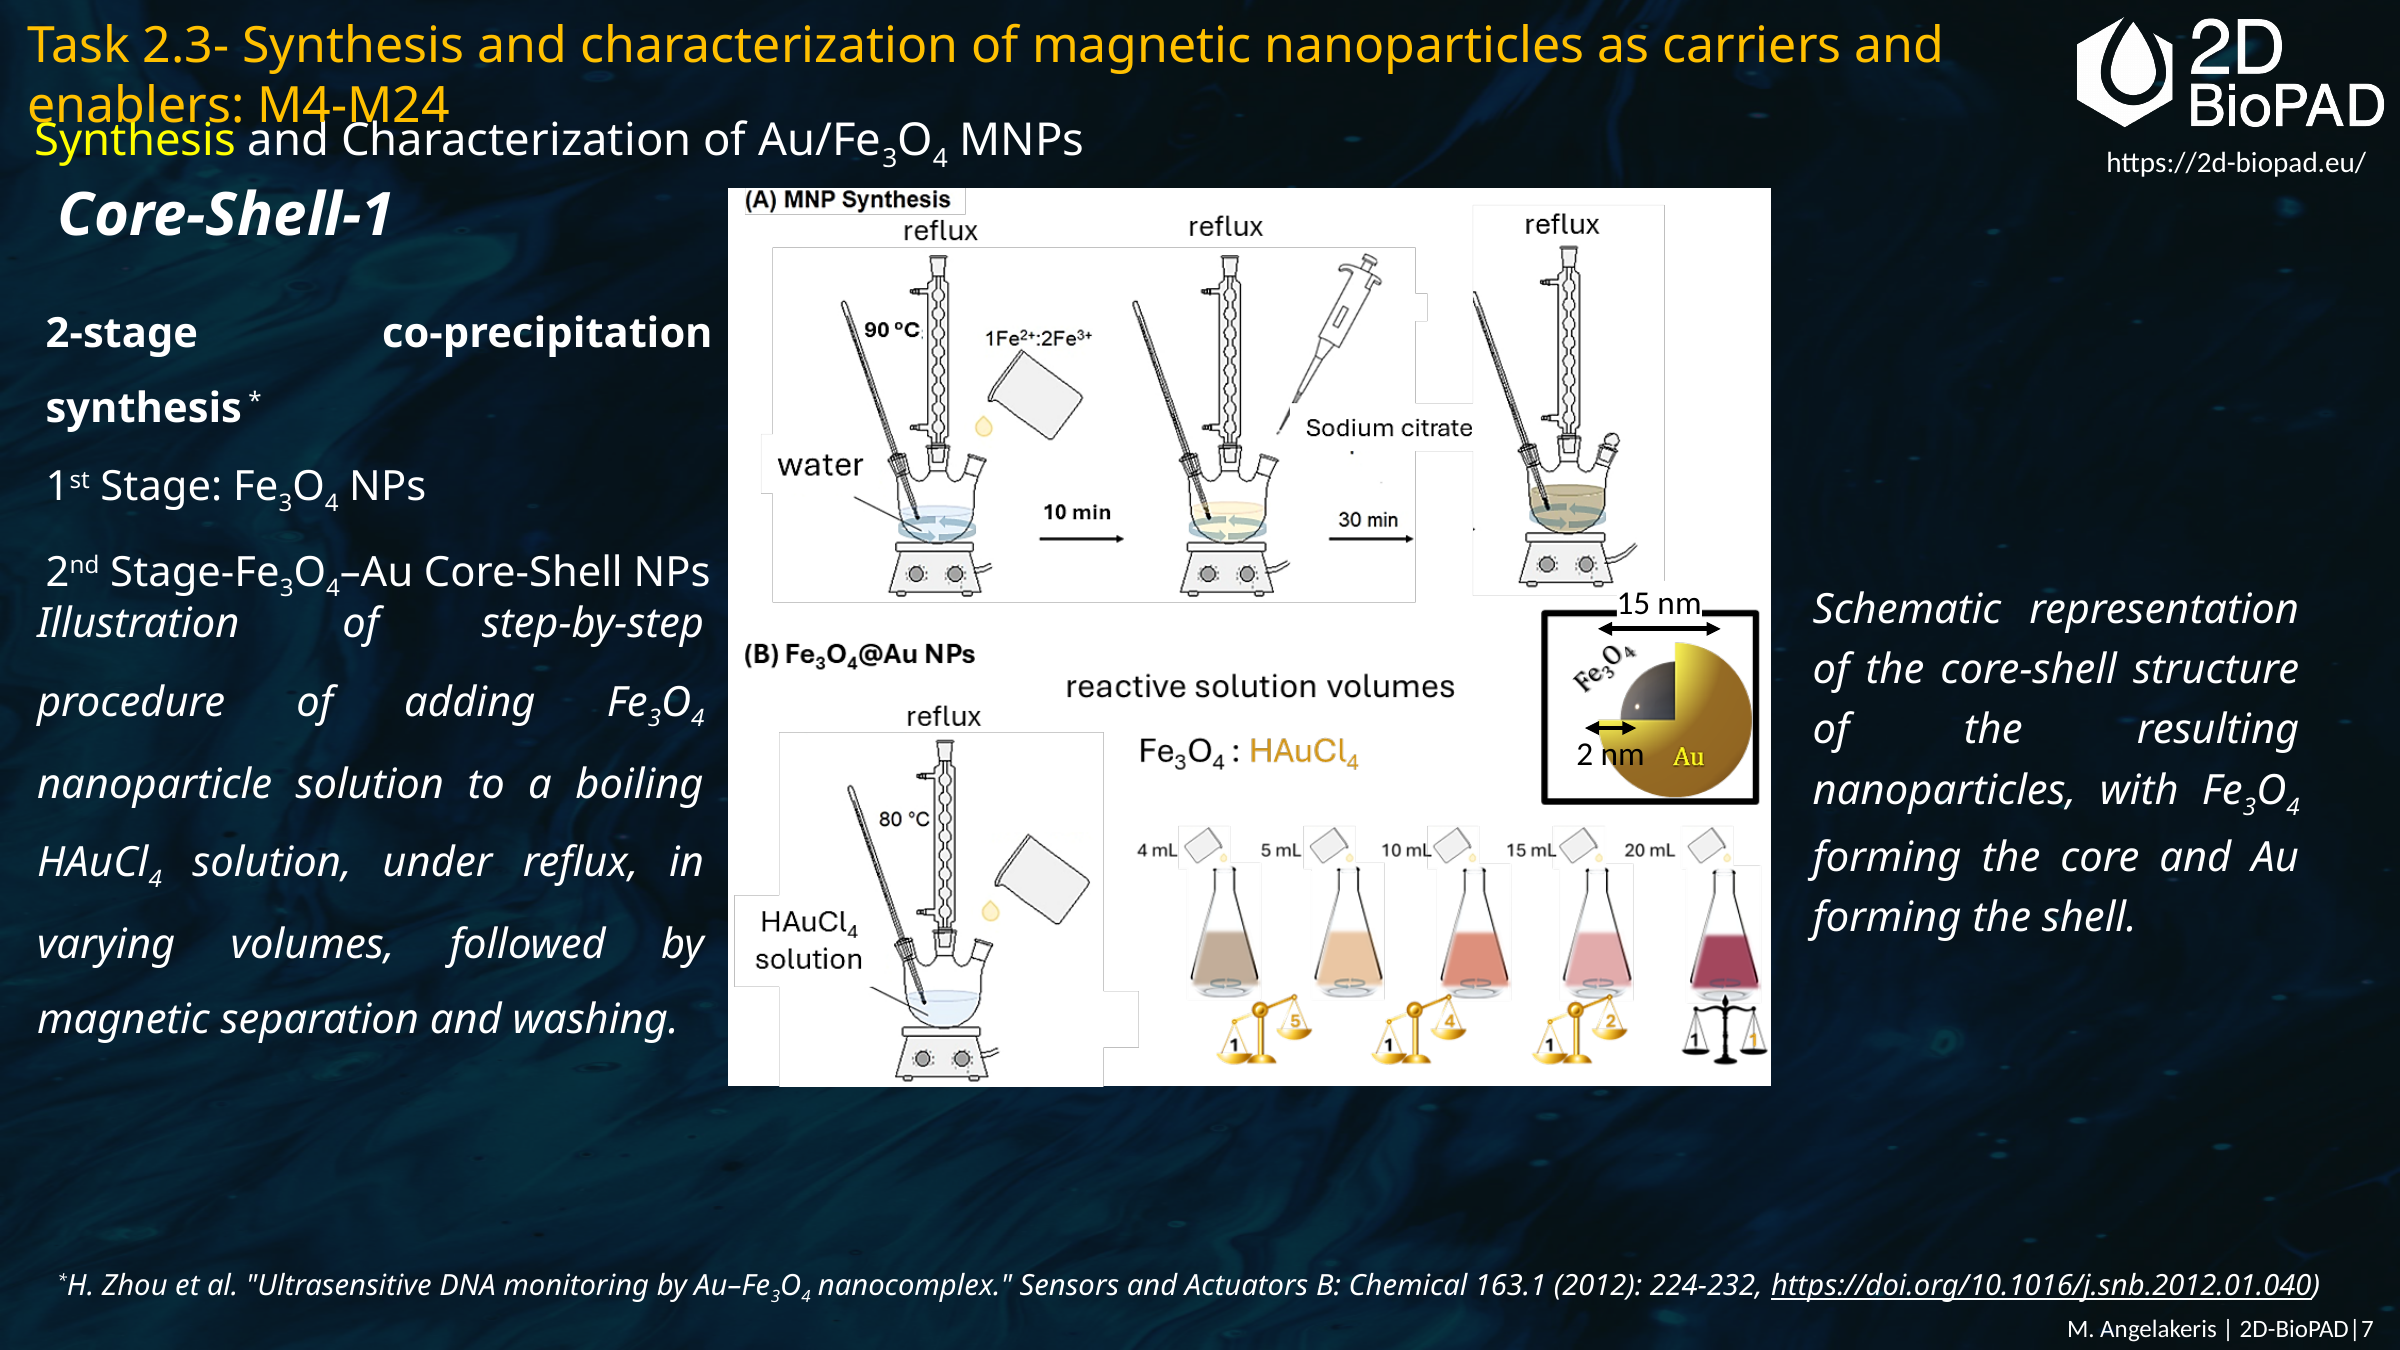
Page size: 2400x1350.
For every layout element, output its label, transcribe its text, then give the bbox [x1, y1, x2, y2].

text_box Task 2.3- Synthesis and characterization of magnetic nanoparticles as carriers and enablers: M4-M24 [12, 4, 2073, 140]
text_box https://2d-biopad.eu/ [2072, 135, 2400, 186]
text_box 2-stage co-precipitation synthesis * 1st Stage: Fe3O4 NPs 2nd Stage-Fe3O4–Au Core-Shell NPs [30, 273, 727, 609]
text_box Schematic representation of the core-shell structure of the resulting nanoparticles, with Fe3O4 forming the core and Au forming the shell. [1797, 564, 2315, 948]
text_box Core-Shell-1 [42, 168, 851, 255]
text_box *H. Zhou et al. "Ultrasensitive DNA monitoring by Au–Fe3O4 nanocomplex." Sensors and Actuators B: Chemical 163.1 (2012): 224-232, https://doi.org/10.1016/j.snb.2012.01.040) [42, 1259, 2338, 1314]
text_box Synthesis and Characterization of Au/Fe3O4 MNPs [19, 130, 2315, 181]
picture [0, 0, 2400, 1350]
text_box Illustration of step-by-step procedure of adding Fe3O4 nanoparticle solution to a boiling HAuCl4 solution, under reflux, in varying volumes, followed by magnetic separation and washing. [22, 563, 720, 1050]
